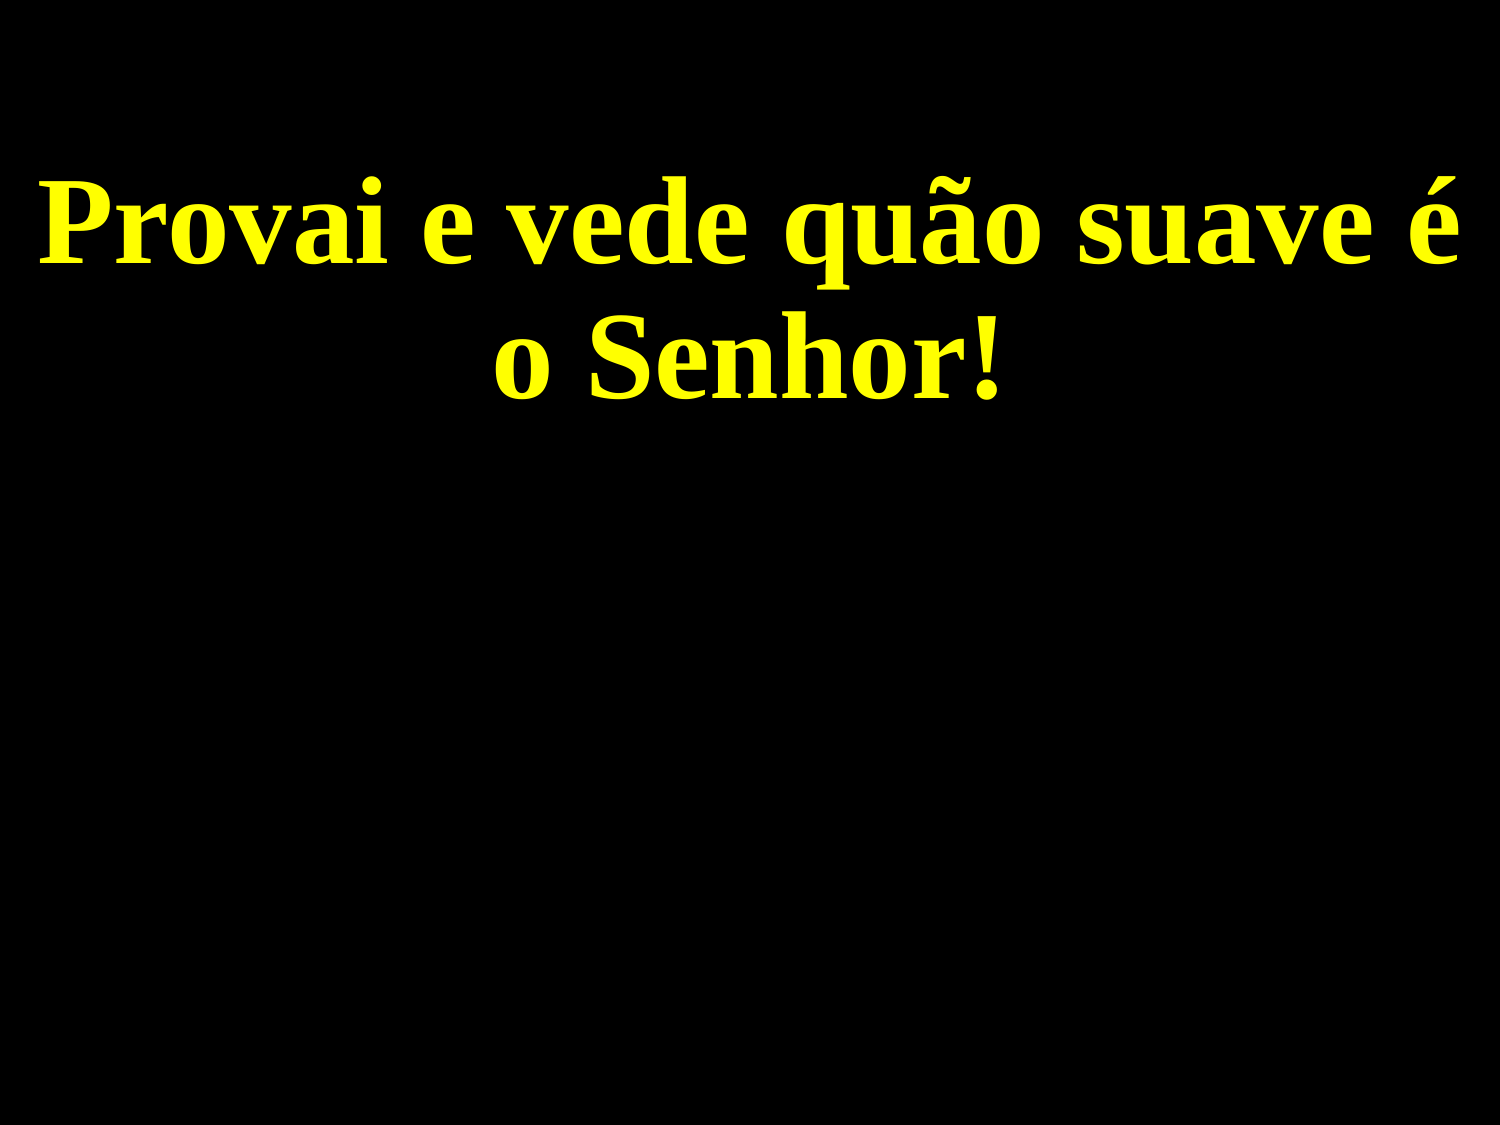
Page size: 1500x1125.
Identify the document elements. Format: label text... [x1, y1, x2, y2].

list Provai e vede quão suave é o Senhor! [0, 148, 1500, 957]
